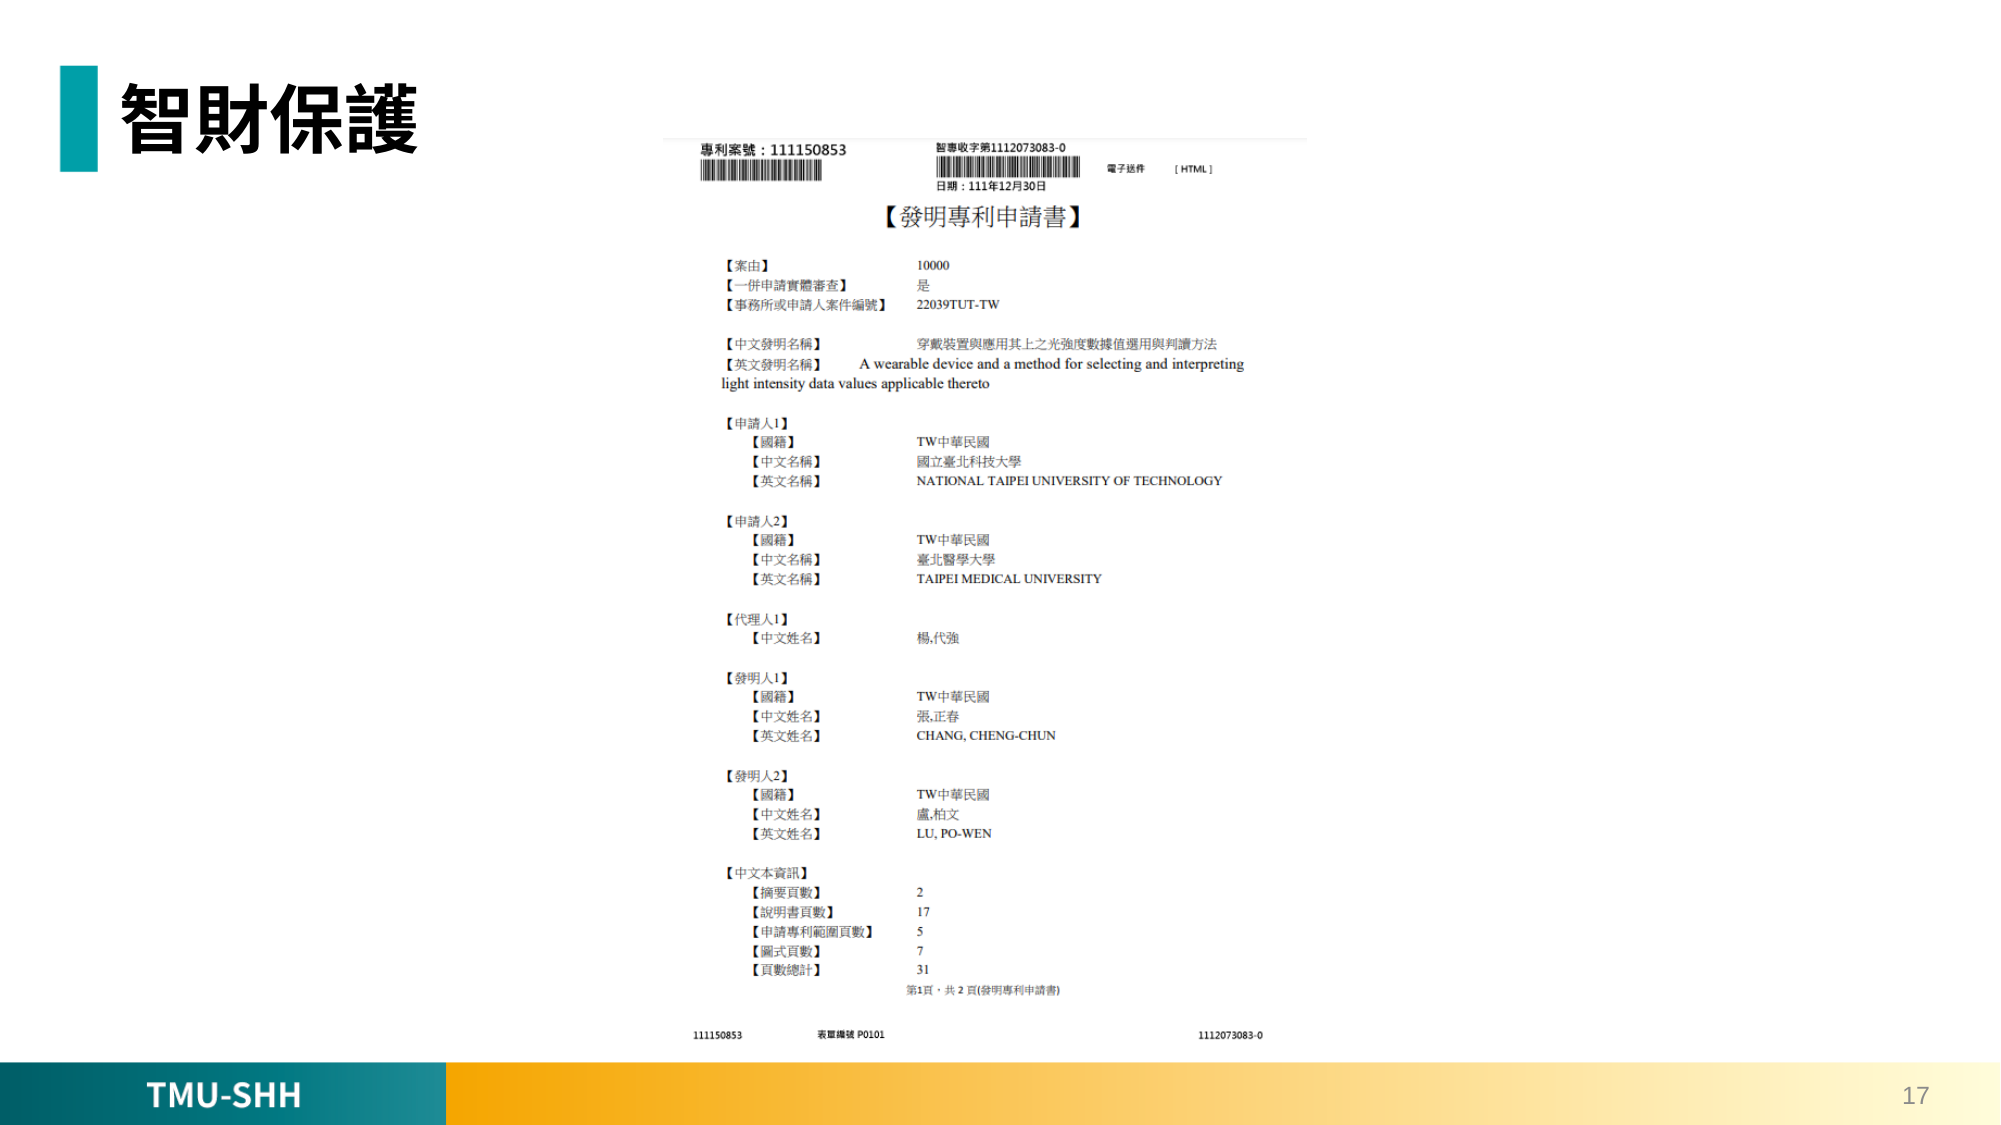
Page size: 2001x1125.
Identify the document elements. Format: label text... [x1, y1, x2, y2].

title 智財保護 [104, 60, 1945, 174]
picture [0, 0, 2001, 1125]
slide_number 17 [1740, 1065, 1945, 1125]
